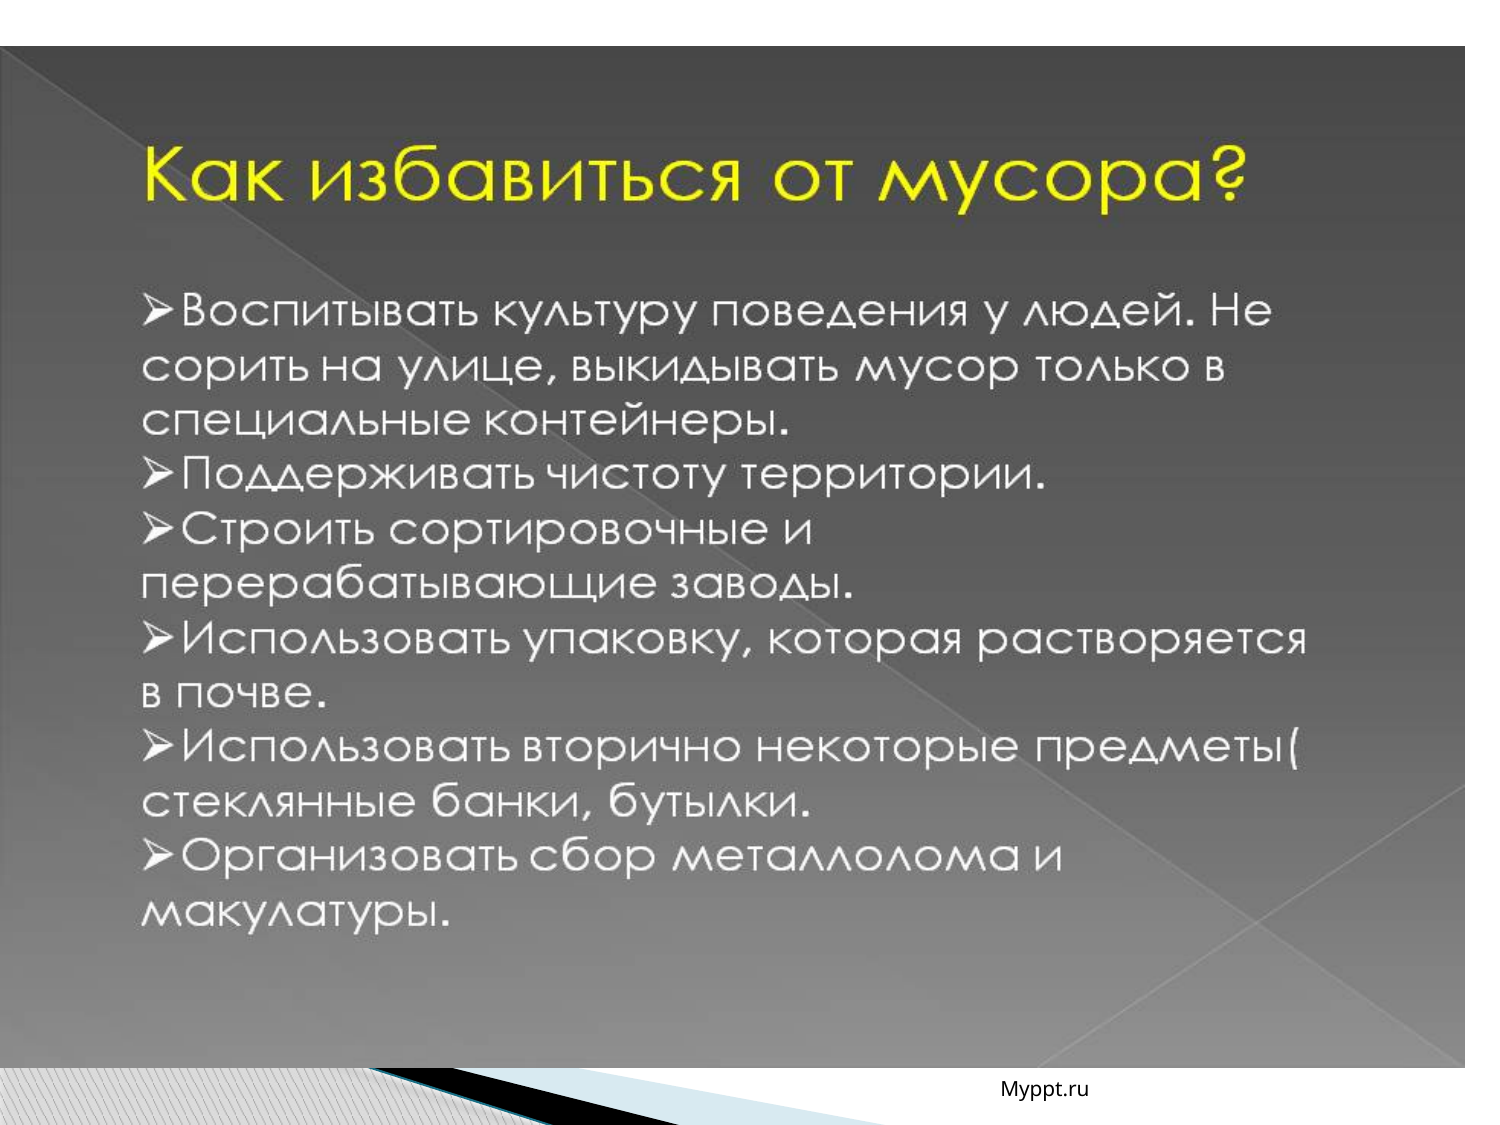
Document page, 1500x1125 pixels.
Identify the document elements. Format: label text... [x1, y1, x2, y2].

footer Myppt.ru [718, 1079, 1105, 1112]
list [0, 46, 1466, 1068]
